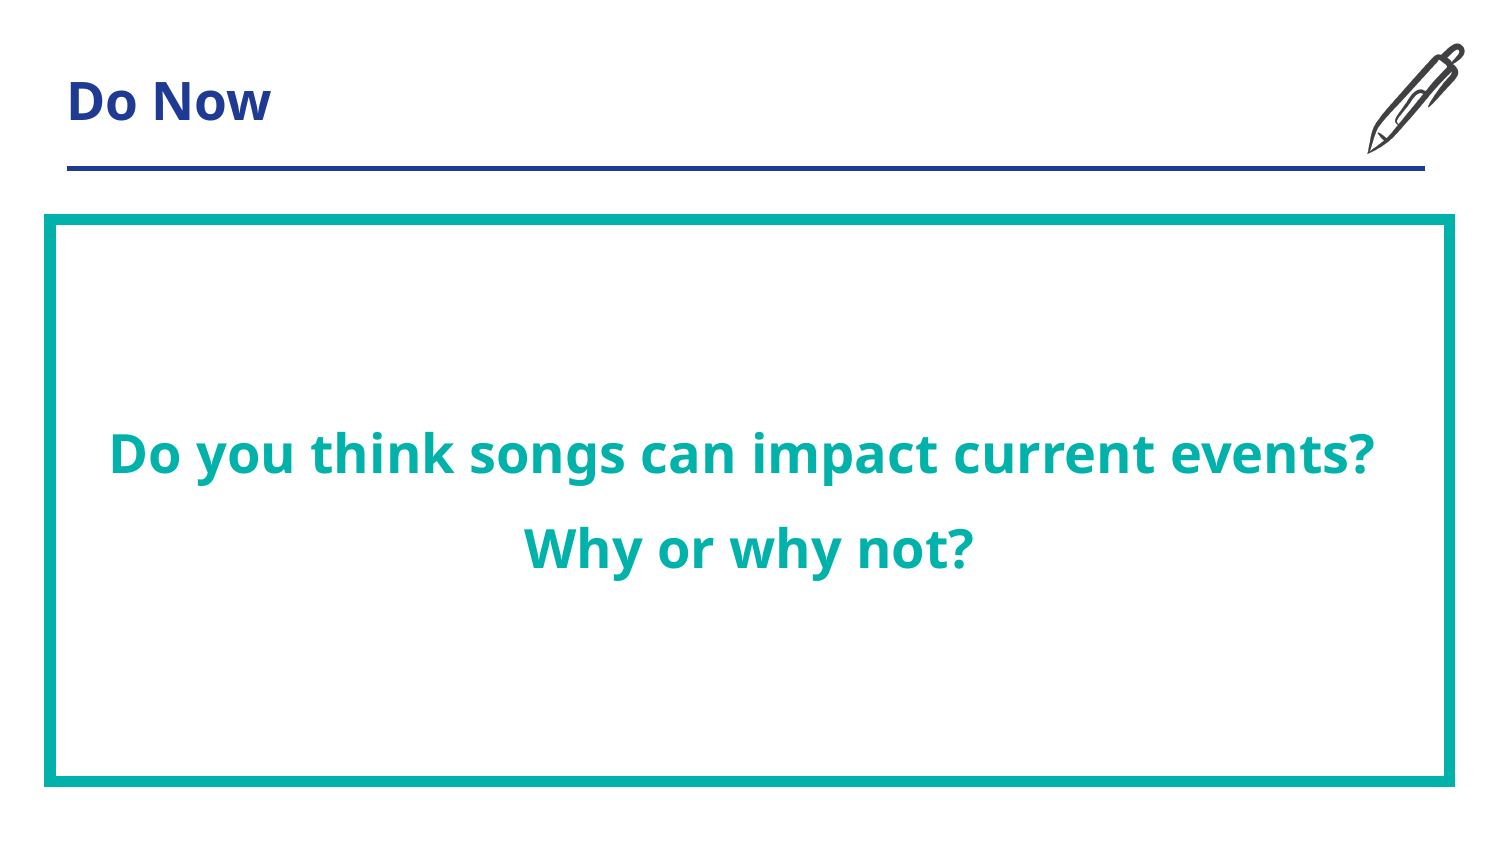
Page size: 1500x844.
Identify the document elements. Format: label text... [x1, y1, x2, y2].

picture [1316, 25, 1472, 169]
table_header Do you think songs can impact current events? Why or why not? [56, 225, 1444, 776]
title Do Now [51, 52, 1236, 147]
